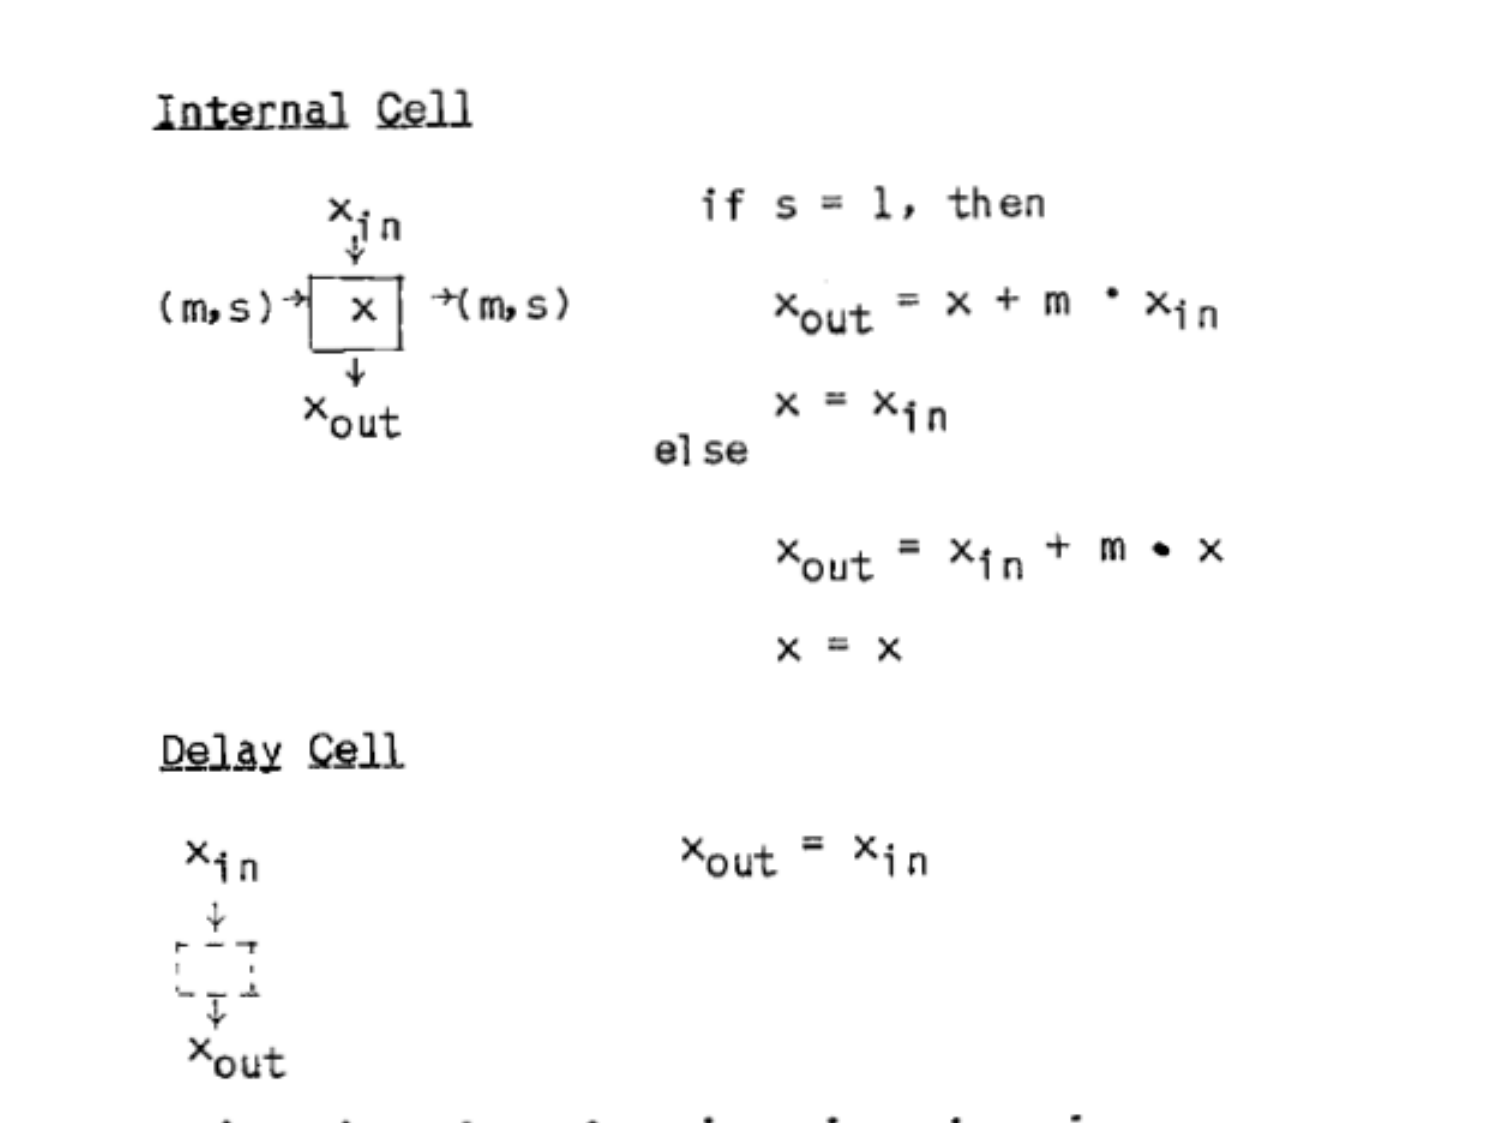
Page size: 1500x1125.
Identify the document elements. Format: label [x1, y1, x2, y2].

picture [74, 50, 1326, 1123]
